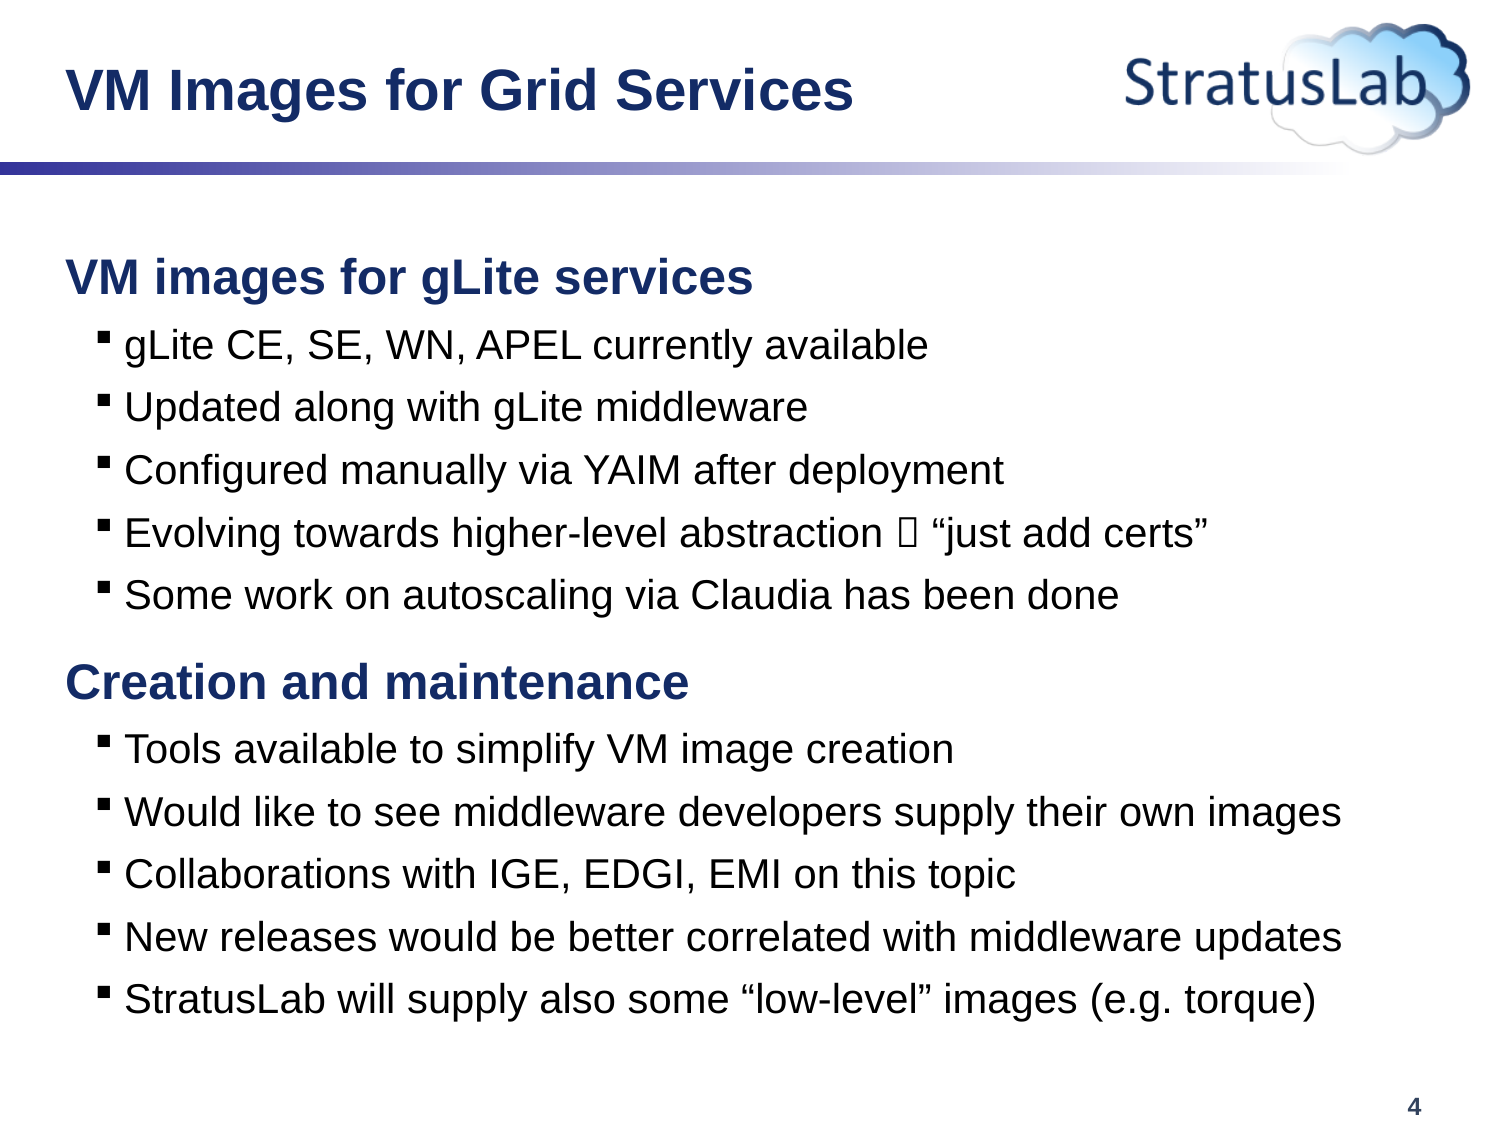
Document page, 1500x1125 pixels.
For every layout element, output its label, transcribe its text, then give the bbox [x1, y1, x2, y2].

list VM images for gLite services gLite CE, SE, WN, APEL currently available Updated along with gLite middleware Configured manually via YAIM after deployment Evolving towards higher-level abstraction  “just add certs” Some work on autoscaling via Claudia has been done Creation and maintenance Tools available to simplify VM image creation Would like to see middleware developers supply their own images Collaborations with IGE, EDGI, EMI on this topic New releases would be better correlated with middleware updates StratusLab will supply also some “low-level” images (e.g. torque) [49, 237, 1451, 1076]
title VM Images for Grid Services [49, 12, 1113, 163]
picture [1113, 19, 1478, 162]
